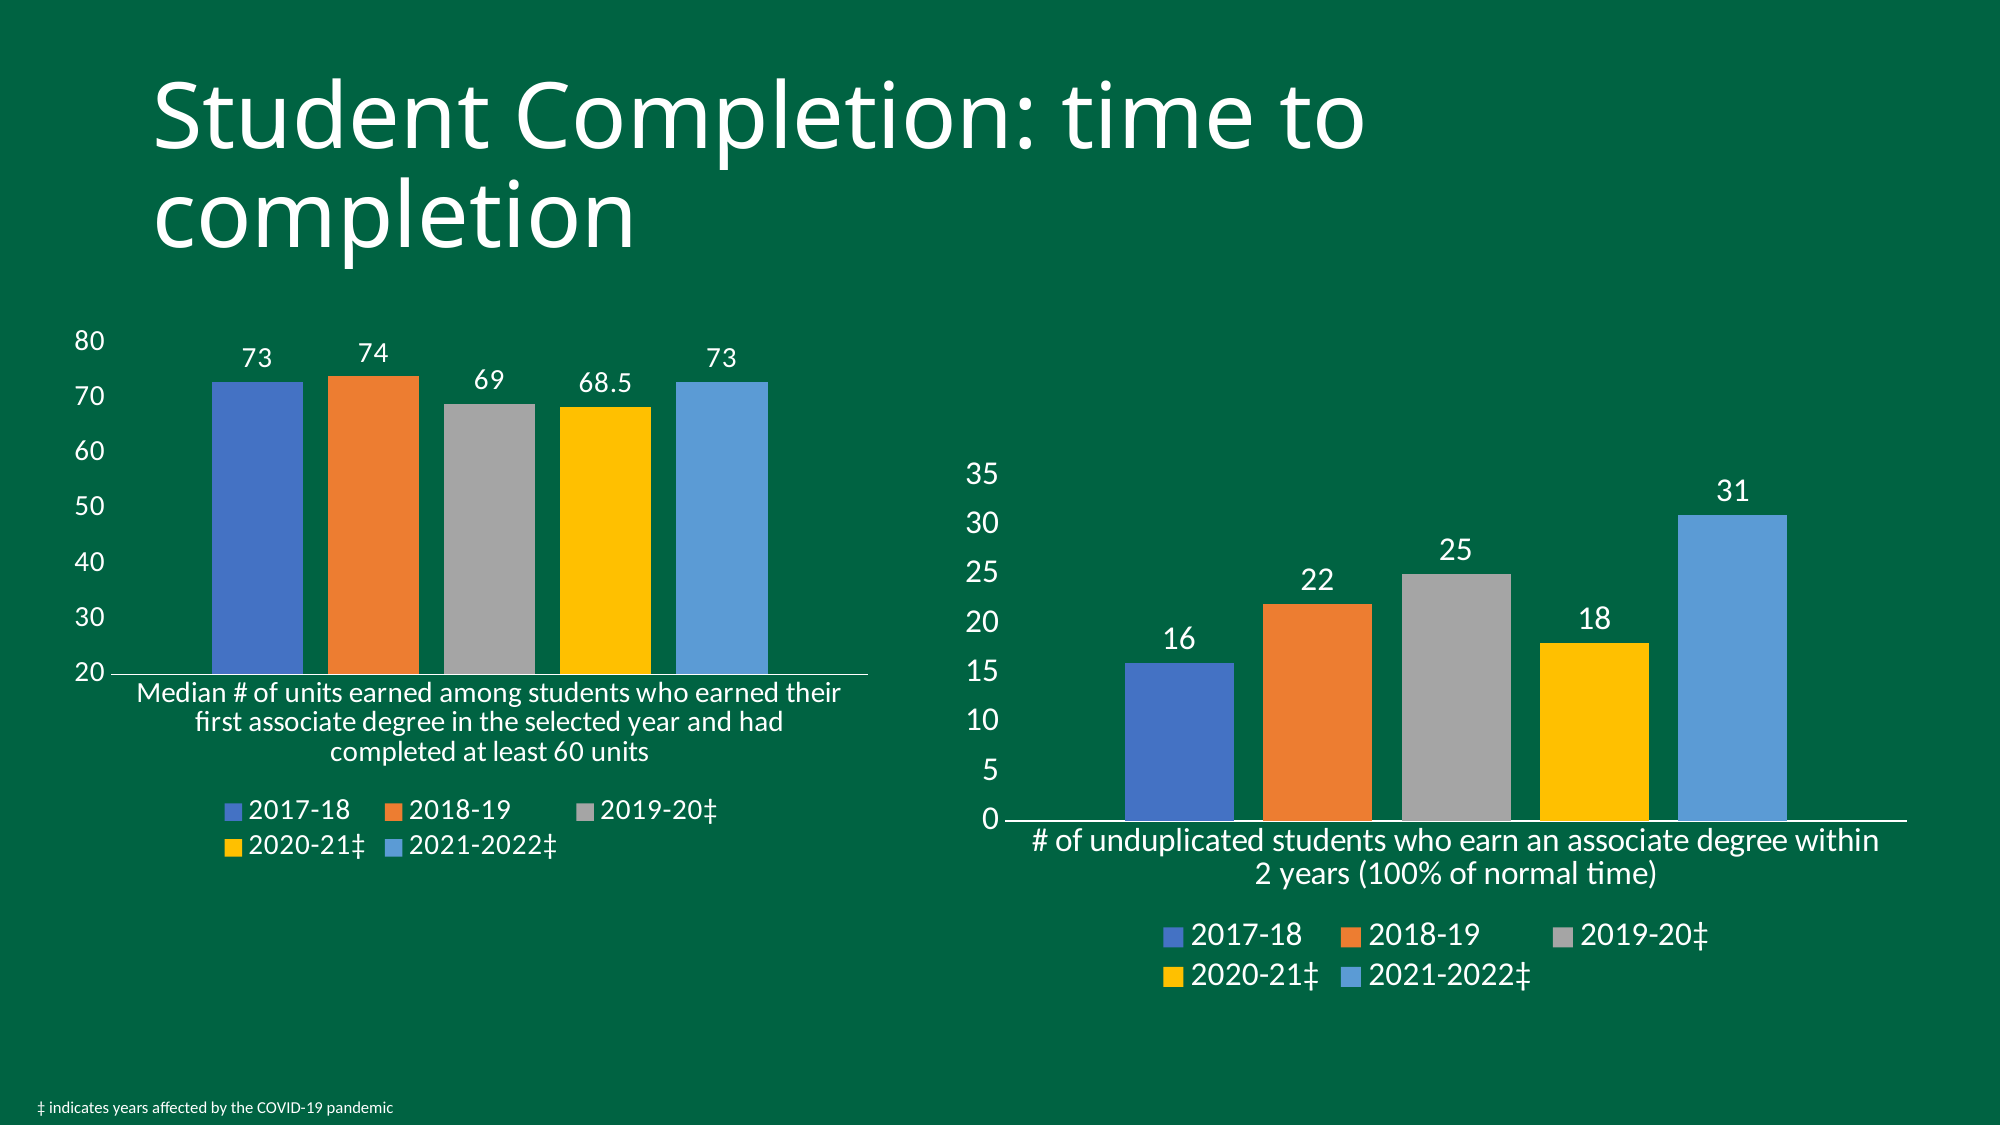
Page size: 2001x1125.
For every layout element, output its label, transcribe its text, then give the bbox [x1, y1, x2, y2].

chart [57, 317, 885, 869]
title Student Completion: time to completion [137, 59, 1863, 278]
text_box ‡ indicates years affected by the COVID-19 pandemic [22, 1089, 409, 1125]
chart [945, 448, 1927, 1000]
